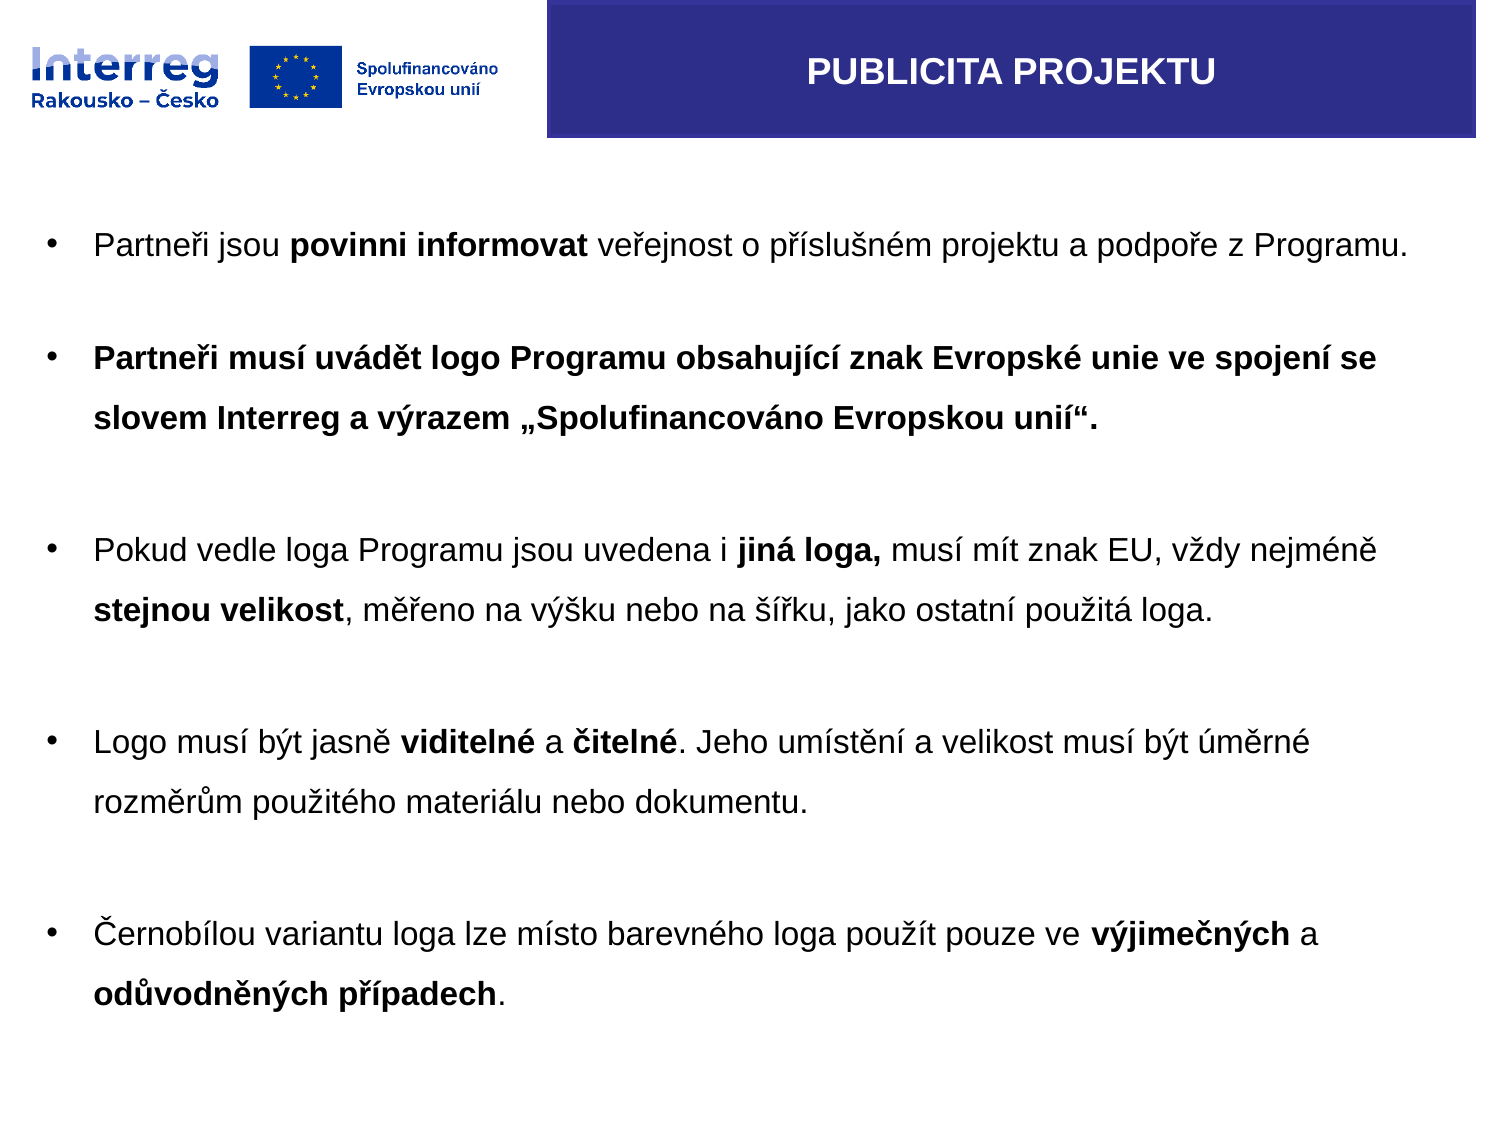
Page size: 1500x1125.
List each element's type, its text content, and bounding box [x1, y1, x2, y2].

text_box Partneři jsou povinni informovat veřejnost o příslušném projektu a podpoře z Programu. Partneři musí uvádět logo Programu obsahující znak Evropské unie ve spojení se slovem Interreg a výrazem „Spolufinancováno Evropskou unií“. Pokud vedle loga Programu jsou uvedena i jiná loga, musí mít znak EU, vždy nejméně stejnou velikost, měřeno na výšku nebo na šířku, jako ostatní použitá loga. Logo musí být jasně viditelné a čitelné. Jeho umístění a velikost musí být úměrné rozměrům použitého materiálu nebo dokumentu. Černobílou variantu loga lze místo barevného loga použít pouze ve výjimečných a odůvodněných případech. [31, 196, 1477, 1125]
picture [0, 2, 528, 162]
text_box publicita PROJEKTU [547, 0, 1476, 138]
